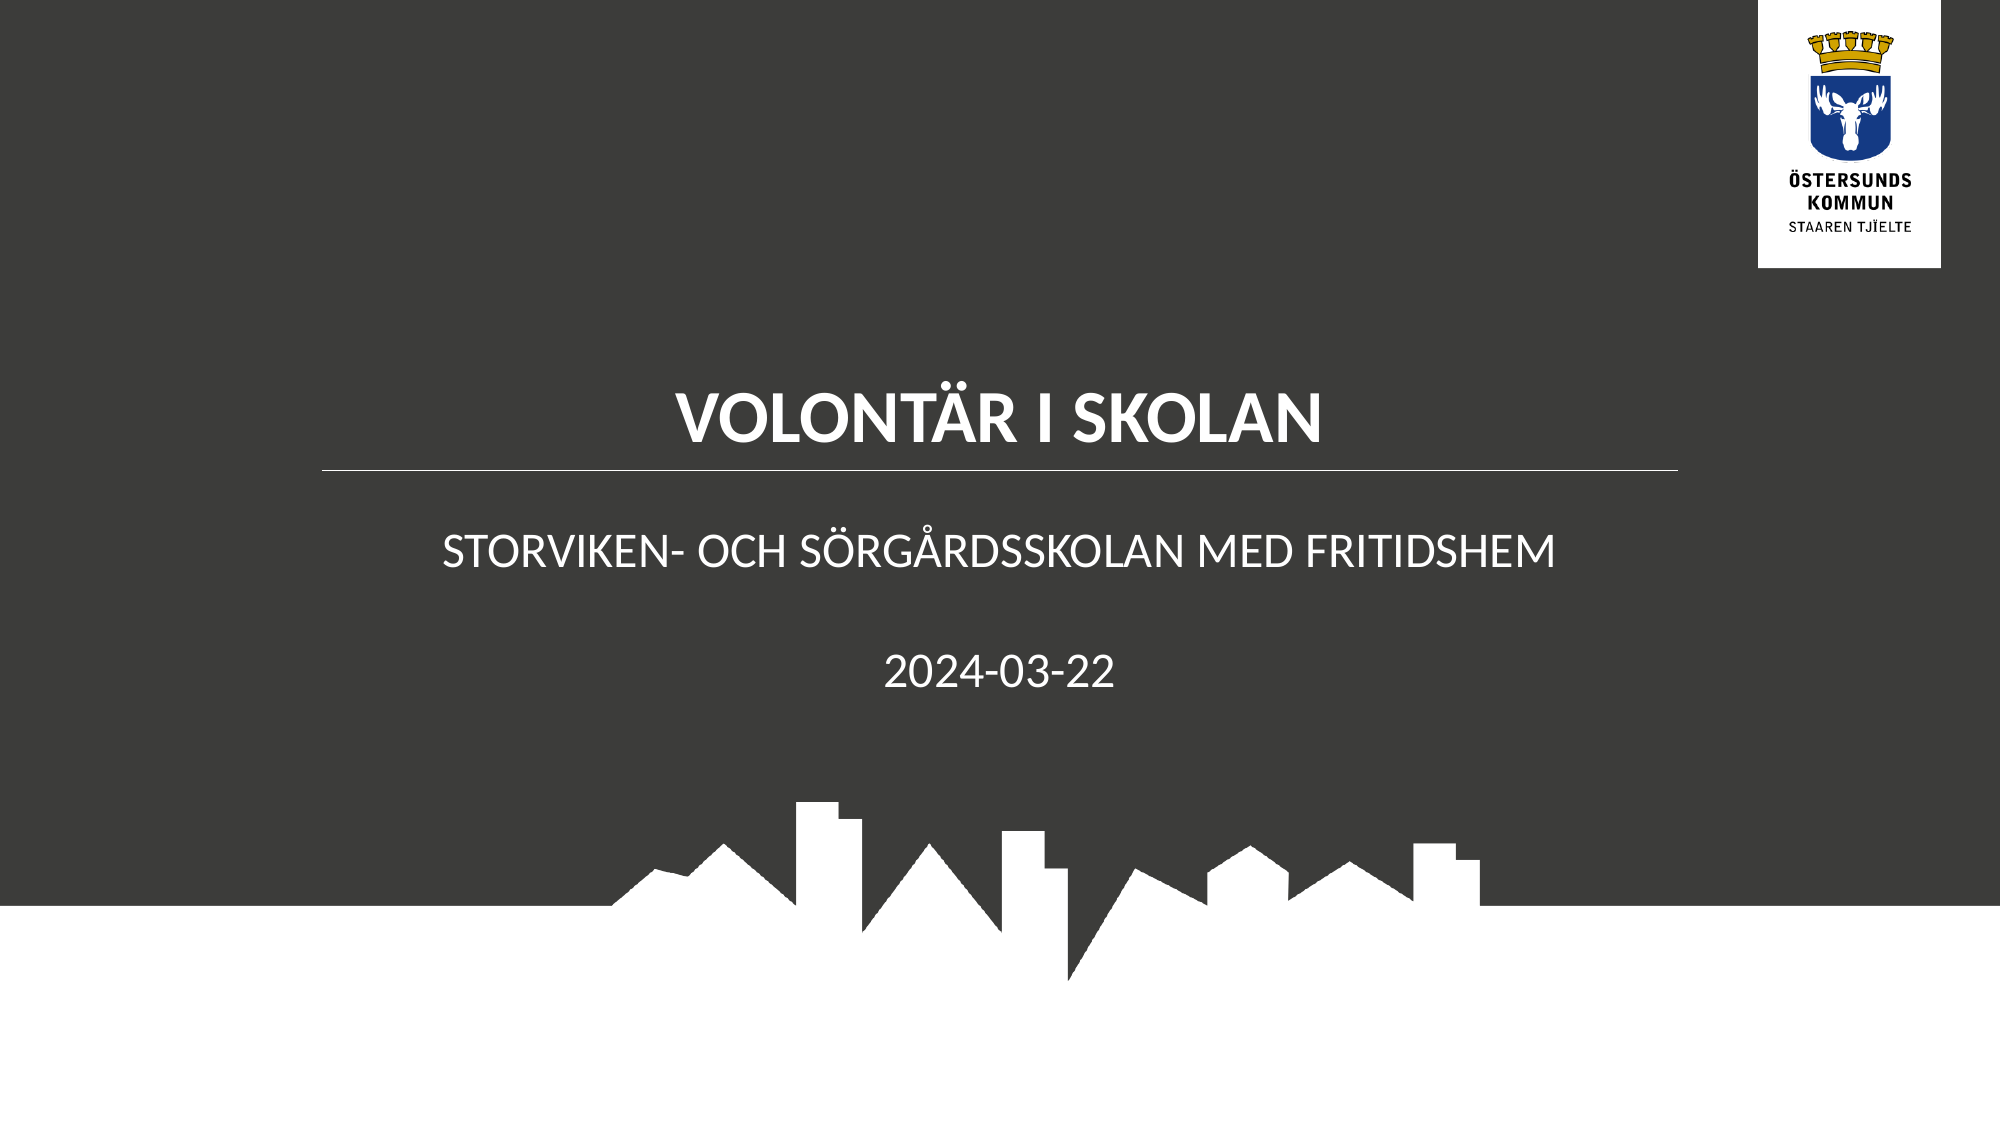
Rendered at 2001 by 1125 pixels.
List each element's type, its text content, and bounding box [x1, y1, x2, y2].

text_box VOLONTÄR I SKOLAN STORVIKEN- OCH SÖRGÅRDSSKOLAN MED FRITIDSHEM 2024-03-22 [0, 0, 2000, 802]
picture [0, 802, 2000, 1125]
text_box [1757, 0, 1942, 269]
